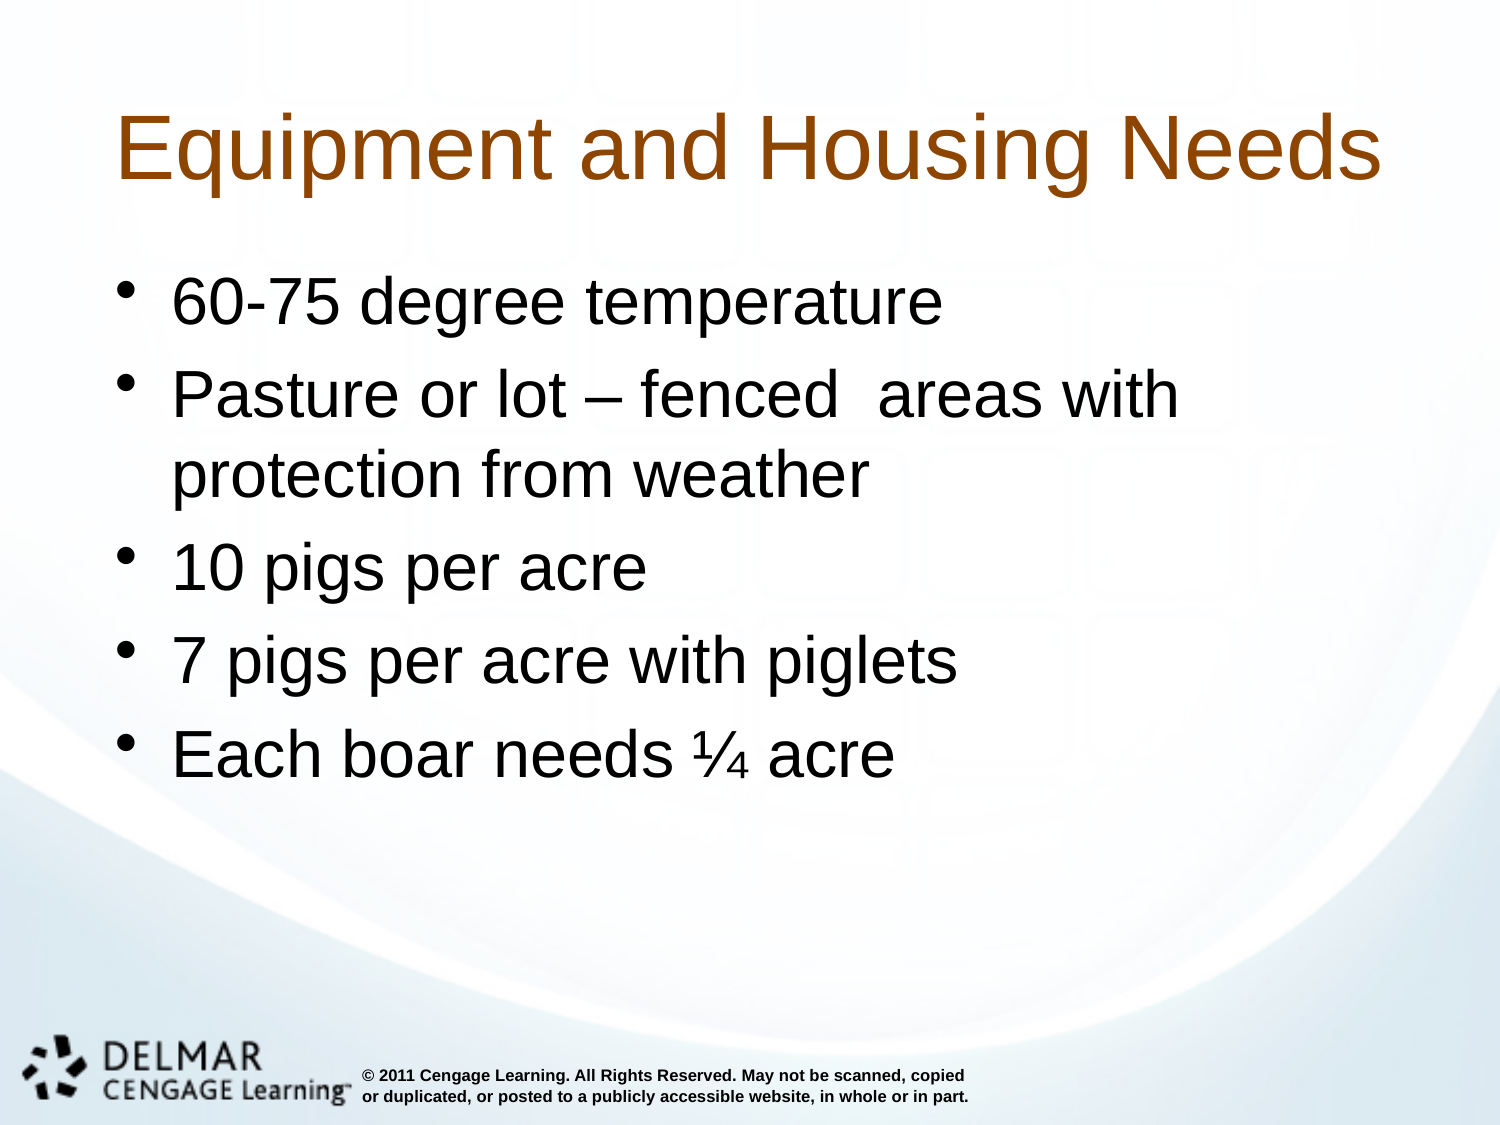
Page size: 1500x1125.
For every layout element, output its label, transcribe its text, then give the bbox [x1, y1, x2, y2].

title Equipment and Housing Needs [99, 87, 1401, 238]
picture [0, 0, 1500, 1125]
list 60-75 degree temperature Pasture or lot – fenced areas with protection from weather 10 pigs per acre 7 pigs per acre with piglets Each boar needs ¼ acre [99, 249, 1401, 988]
